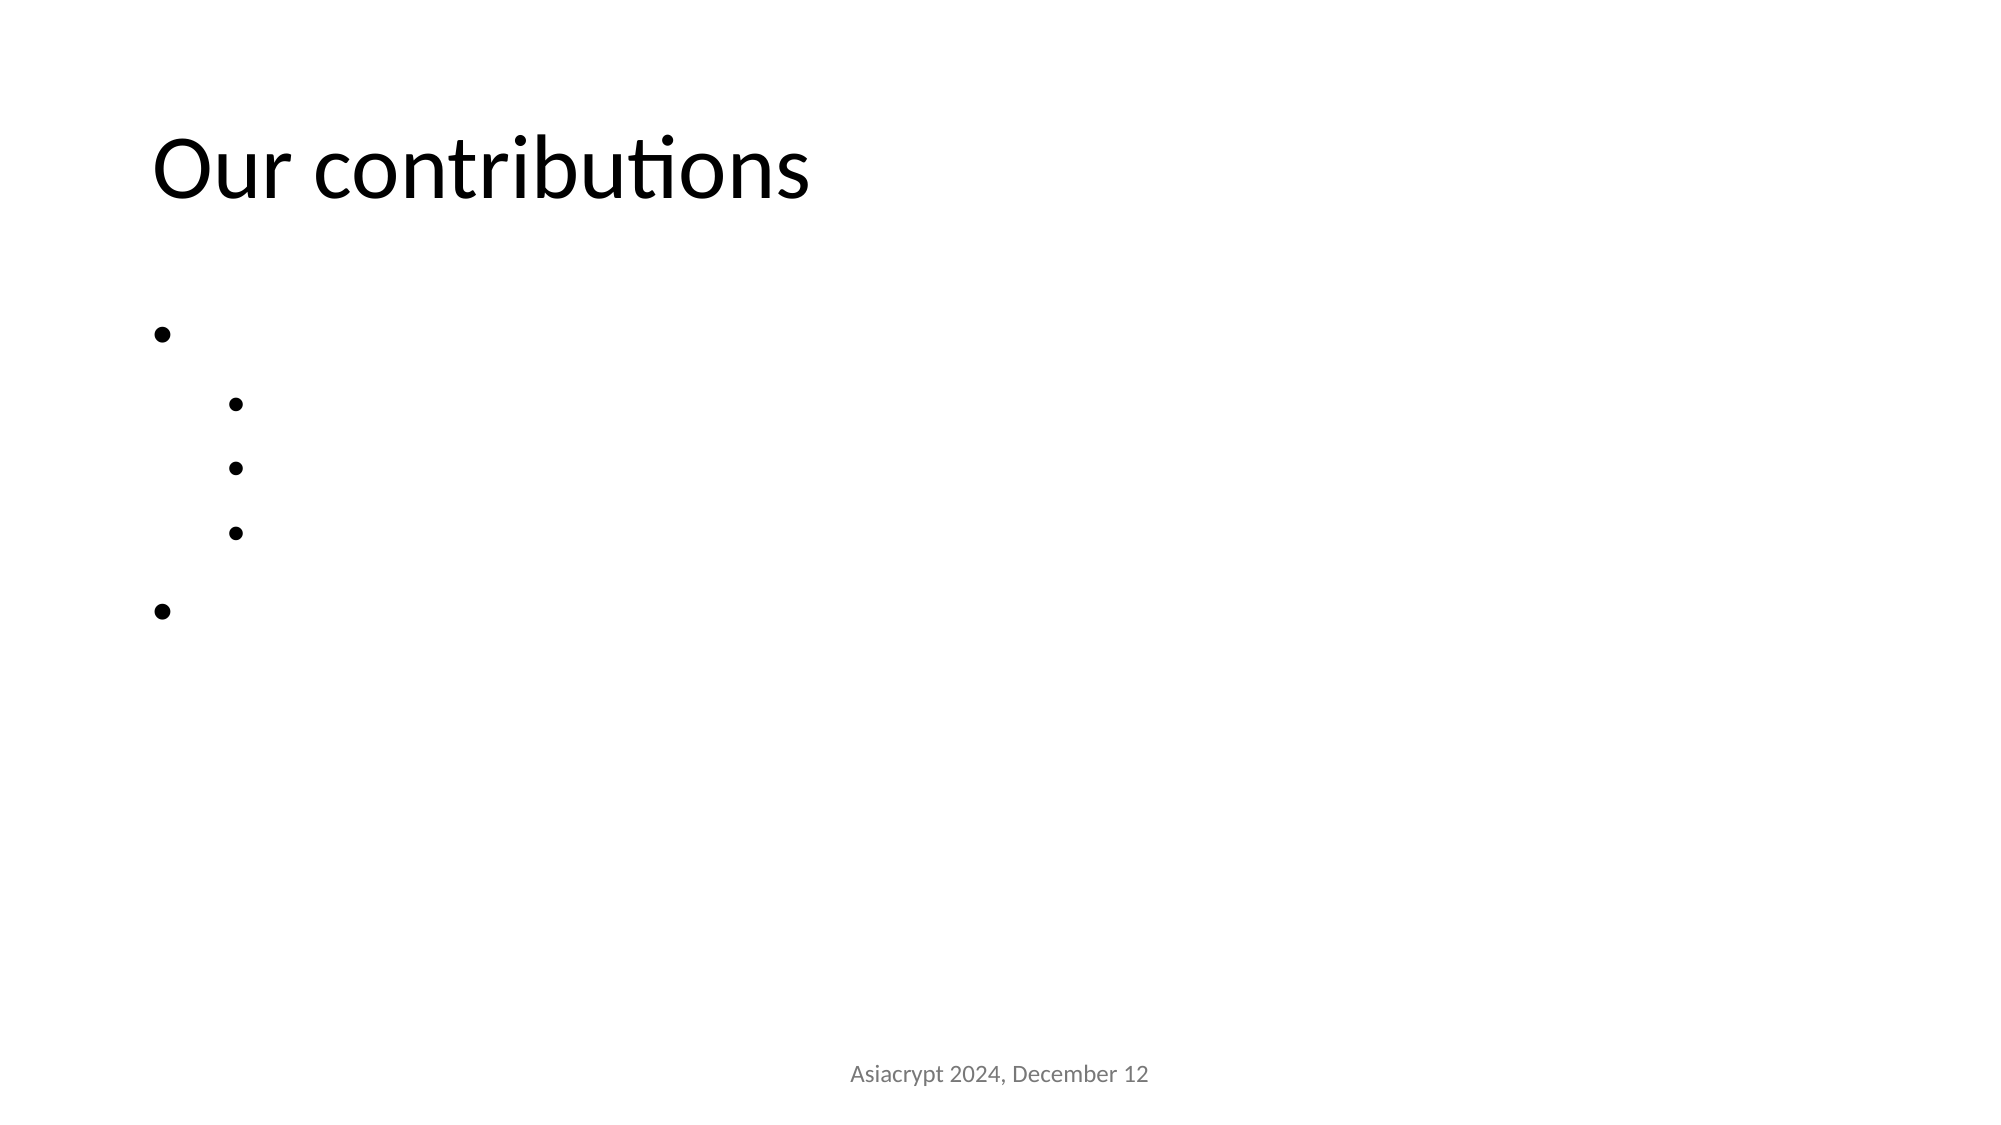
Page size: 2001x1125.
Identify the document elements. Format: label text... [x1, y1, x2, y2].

footer Asiacrypt 2024, December 12 [662, 1042, 1338, 1103]
title Our contributions [137, 59, 1863, 278]
list Address the three main sources of inefficiency in [ADDS21] Reduce server noise Remove dependence on 1D-SIS assumption Improve zero-knowledge proofs Propose first n-out-of-n and t-out-of-n threshold VOPRFs in lattice setting [137, 299, 1863, 1014]
